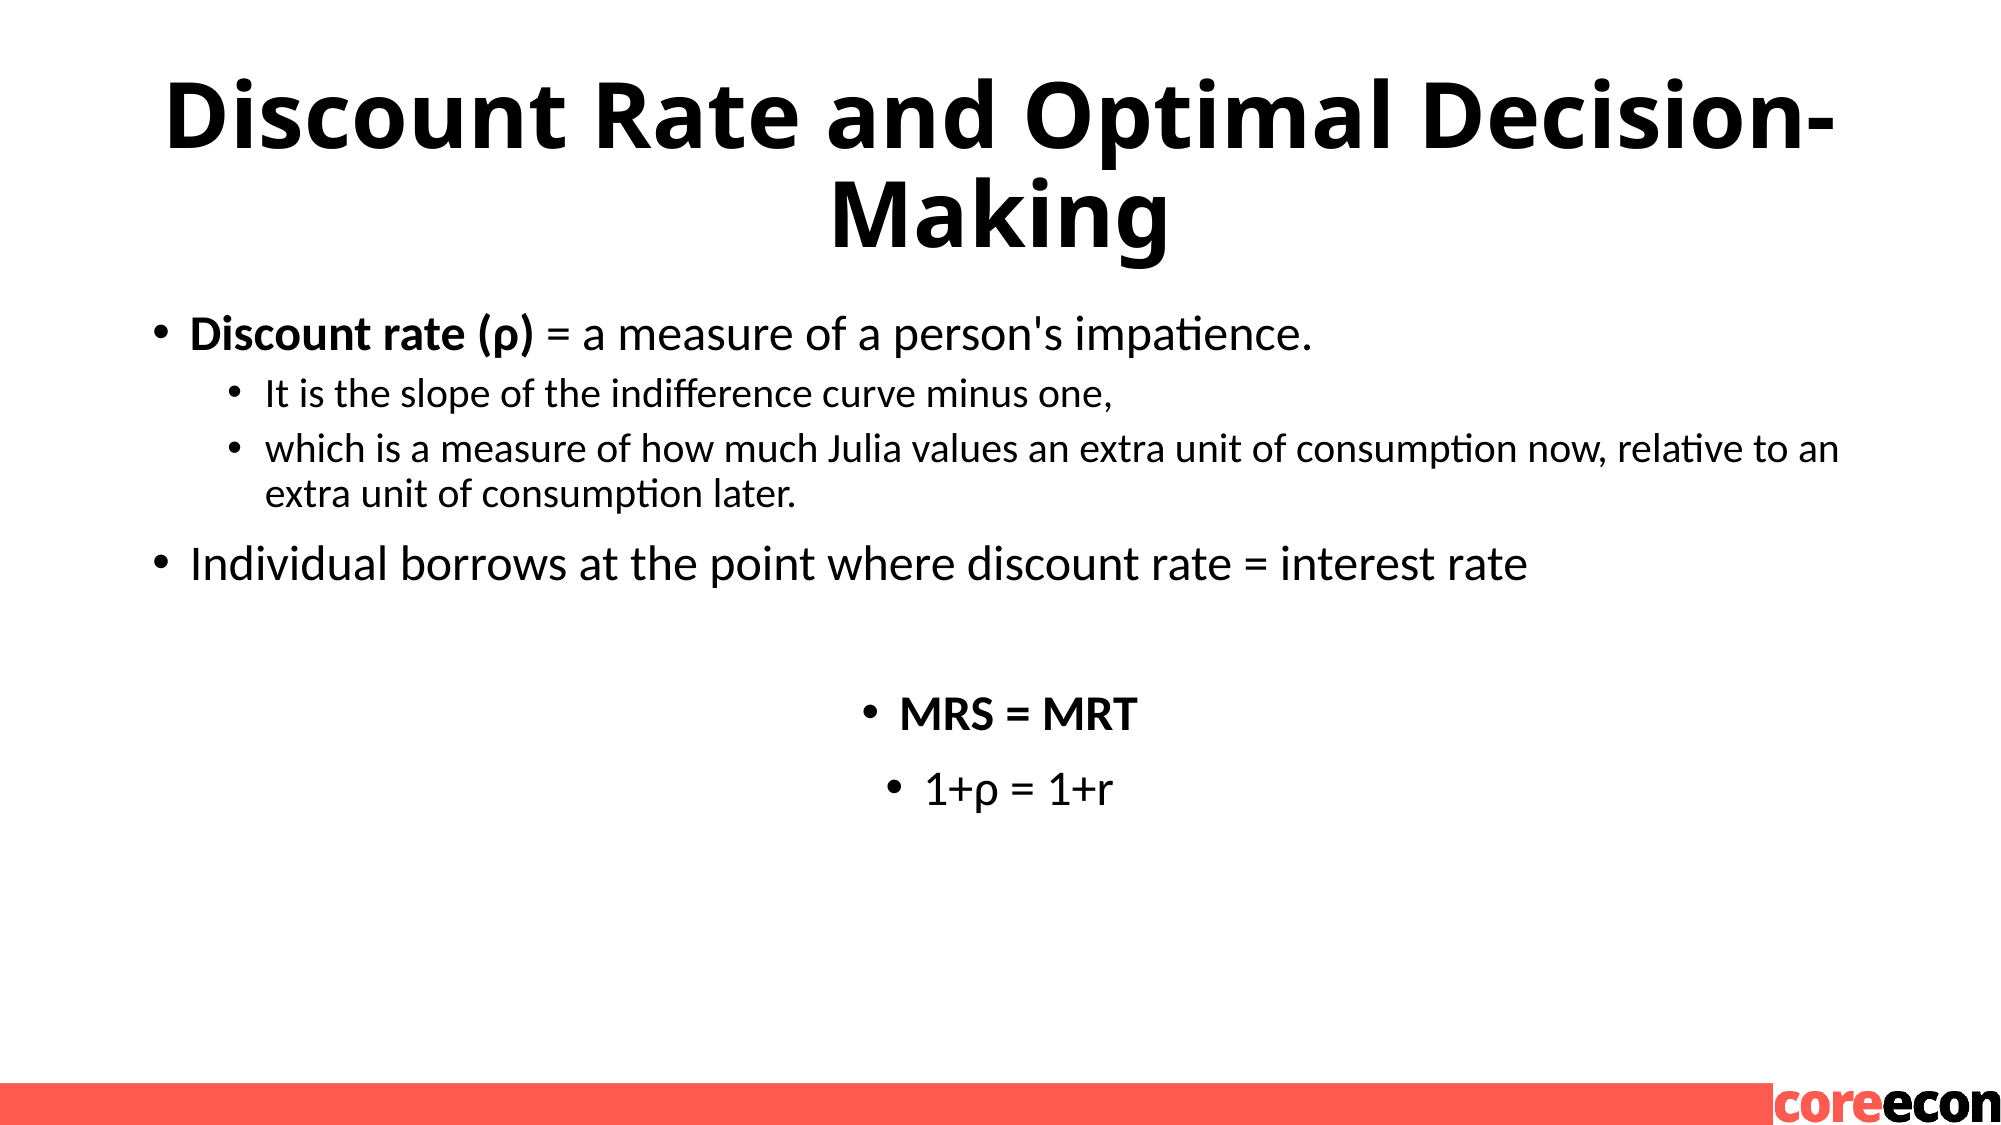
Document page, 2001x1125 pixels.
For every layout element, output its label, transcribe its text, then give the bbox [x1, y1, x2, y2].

title Discount Rate and Optimal Decision-Making [137, 59, 1863, 278]
picture [1773, 1080, 2001, 1125]
list Discount rate (ρ) = a measure of a person's impatience. It is the slope of the indifference curve minus one, which is a measure of how much Julia values an extra unit of consumption now, relative to an extra unit of consumption later. Individual borrows at the point where discount rate = interest rate MRS = MRT 1+ρ = 1+r [137, 299, 1863, 953]
